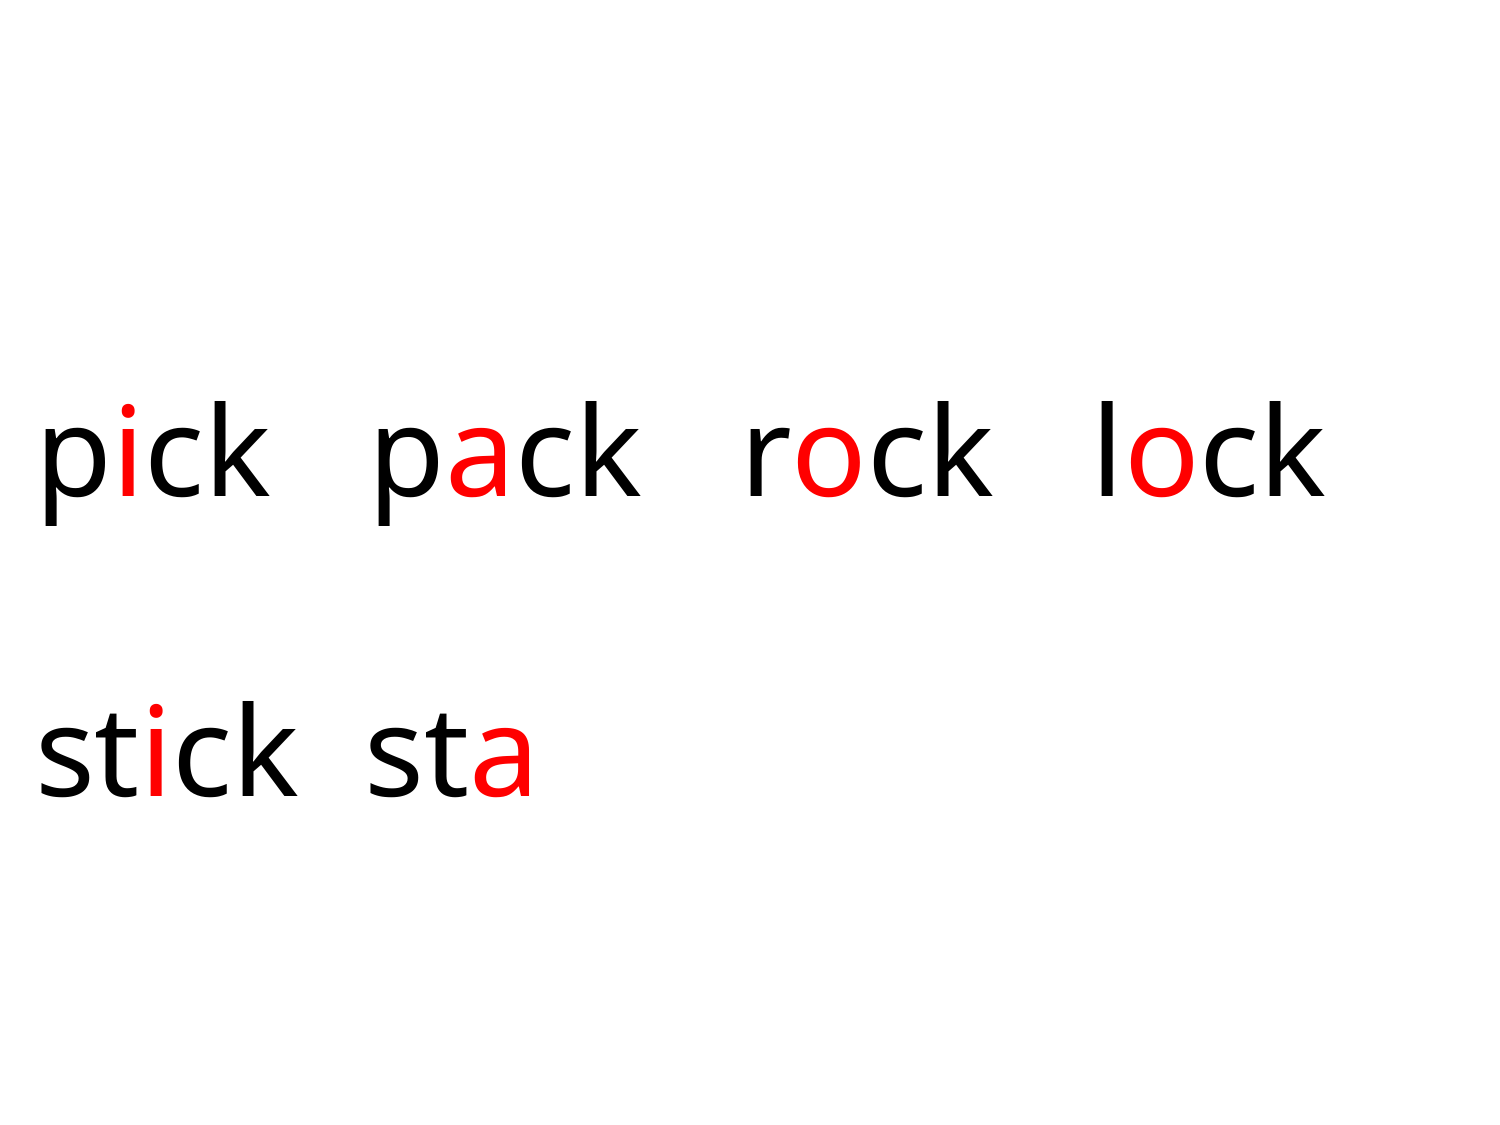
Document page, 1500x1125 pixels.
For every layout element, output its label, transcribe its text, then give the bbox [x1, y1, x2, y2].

text_box pick pack rock lock stick sta [20, 14, 1490, 1125]
